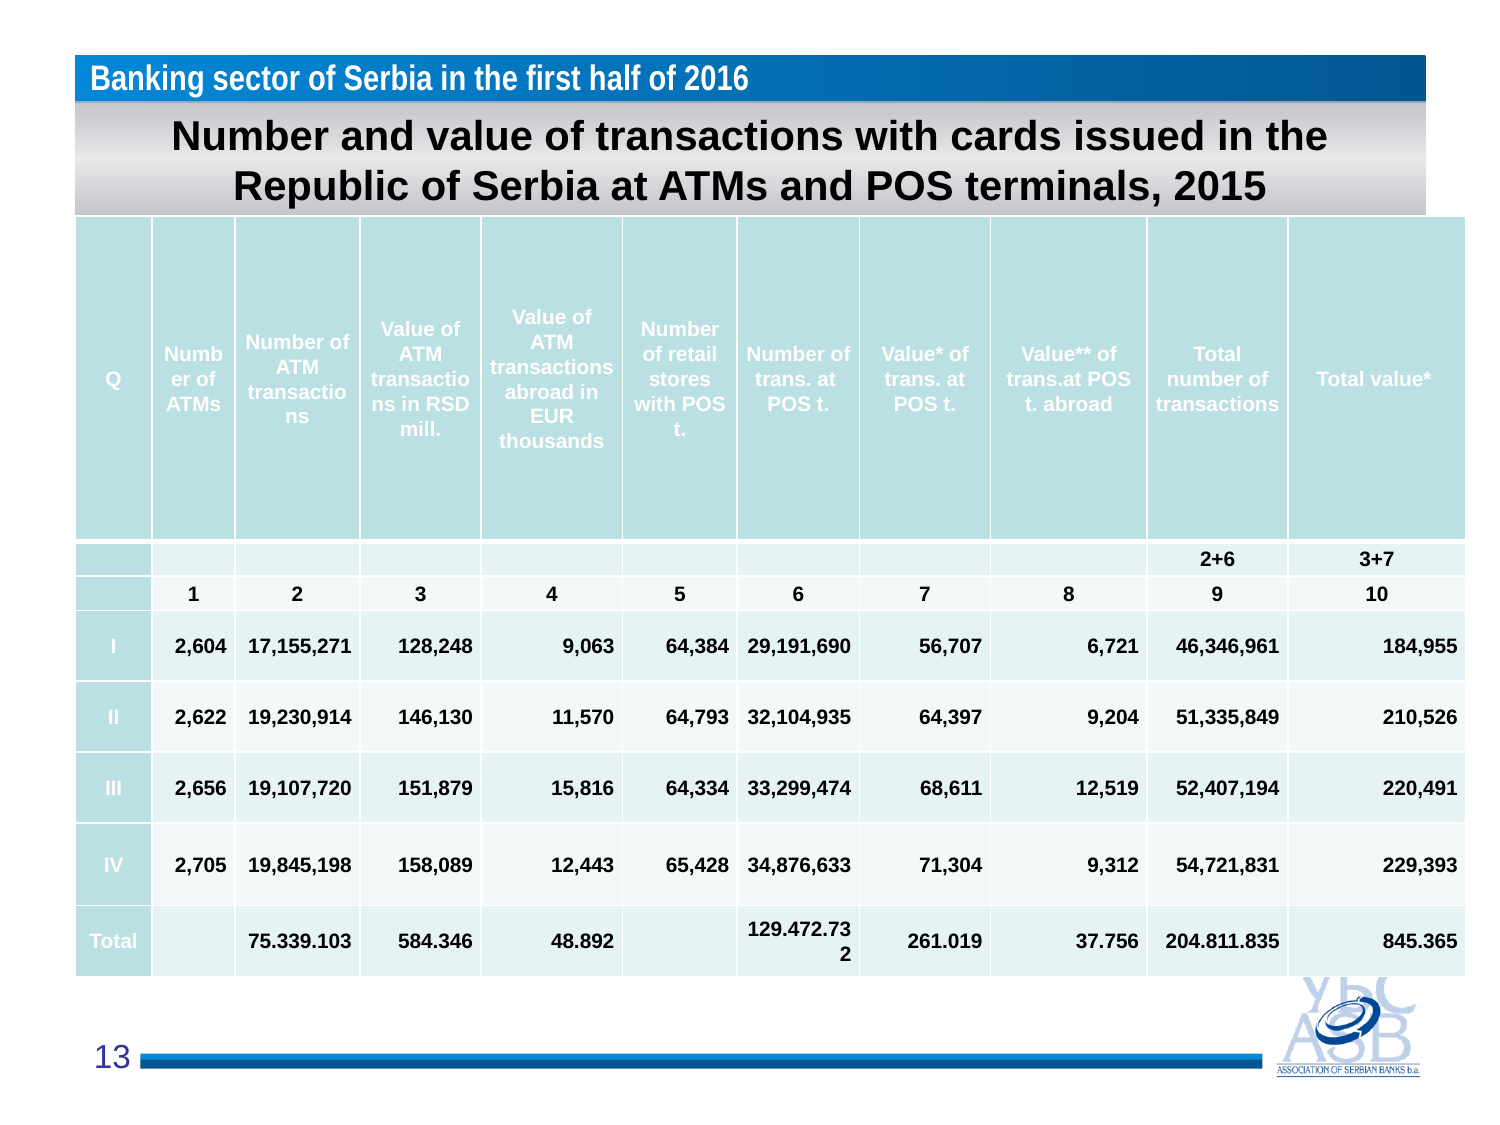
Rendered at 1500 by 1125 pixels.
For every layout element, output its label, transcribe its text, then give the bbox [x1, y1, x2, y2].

table_cell 151,879 [361, 753, 480, 822]
table_cell 4 [482, 577, 622, 610]
table_cell 64,793 [623, 682, 736, 751]
table_cell [361, 544, 480, 575]
table_cell 9,312 [991, 824, 1146, 905]
table_cell 845.365 [1289, 906, 1465, 976]
table_cell 19,230,914 [236, 682, 359, 751]
table_cell 6 [738, 577, 859, 610]
table_cell 71,304 [860, 824, 990, 905]
table_cell 19,845,198 [236, 824, 359, 905]
table_cell 64,334 [623, 753, 736, 822]
table_cell 146,130 [361, 682, 480, 751]
table_cell 54,721,831 [1148, 824, 1287, 905]
table_cell III [76, 753, 151, 822]
table_cell 64,397 [860, 682, 990, 751]
picture [1203, 965, 1497, 1084]
table_header Number of trans. at POS t. [738, 217, 859, 539]
table_cell 52,407,194 [1148, 753, 1287, 822]
table_cell I [76, 611, 151, 680]
table_cell 210,526 [1289, 682, 1465, 751]
table_cell 65,428 [623, 824, 736, 905]
table_cell 2,656 [153, 753, 234, 822]
table_cell [860, 544, 990, 575]
table_cell 48.892 [482, 906, 622, 976]
table_cell 2 [236, 577, 359, 610]
table_cell 129.472.732 [738, 906, 859, 976]
table_cell 33,299,474 [738, 753, 859, 822]
table_cell 10 [1289, 577, 1465, 610]
table_cell 5 [623, 577, 736, 610]
table_header Value* of trans. at POS t. [860, 217, 990, 539]
table_cell [623, 906, 736, 976]
table_cell 68,611 [860, 753, 990, 822]
table_cell 584.346 [361, 906, 480, 976]
table_header Number of ATM transactions [236, 217, 359, 539]
table_cell 229,393 [1289, 824, 1465, 905]
table_cell 158,089 [361, 824, 480, 905]
table_cell 51,335,849 [1148, 682, 1287, 751]
table_cell 19,107,720 [236, 753, 359, 822]
table_cell 1 [153, 577, 234, 610]
table_header Number of retail stores with POS t. [623, 217, 736, 539]
table_cell 6,721 [991, 611, 1146, 680]
table_cell 8 [991, 577, 1146, 610]
table_header Total number of transactions [1148, 217, 1287, 539]
table_cell [991, 544, 1146, 575]
table_header Value of ATM transactions abroad in EUR thousands [482, 217, 622, 539]
table_cell 11,570 [482, 682, 622, 751]
table_cell 9,063 [482, 611, 622, 680]
table_cell 261.019 [860, 906, 990, 976]
table_cell 32,104,935 [738, 682, 859, 751]
table_cell 64,384 [623, 611, 736, 680]
table_cell [738, 544, 859, 575]
table_cell 34,876,633 [738, 824, 859, 905]
table_cell 2+6 [1148, 544, 1287, 575]
table_cell [76, 577, 151, 610]
table_cell II [76, 682, 151, 751]
table_cell [482, 544, 622, 575]
table_cell 75.339.103 [236, 906, 359, 976]
table_cell 3+7 [1289, 544, 1465, 575]
table_header Number of ATMs [153, 217, 234, 539]
table_cell 184,955 [1289, 611, 1465, 680]
table_header Total value* [1289, 217, 1465, 539]
table_cell 12,443 [482, 824, 622, 905]
table_cell 220,491 [1289, 753, 1465, 822]
table_cell [236, 544, 359, 575]
table_cell 2,604 [153, 611, 234, 680]
table_cell [153, 544, 234, 575]
table_cell 9,204 [991, 682, 1146, 751]
table_cell 46,346,961 [1148, 611, 1287, 680]
table_cell 2,622 [153, 682, 234, 751]
table_cell 7 [860, 577, 990, 610]
table_cell 128,248 [361, 611, 480, 680]
table_cell [623, 544, 736, 575]
slide_number 13 [64, 1027, 161, 1094]
table_cell 9 [1148, 577, 1287, 610]
table_cell 56,707 [860, 611, 990, 680]
table_cell 3 [361, 577, 480, 610]
table_cell [76, 544, 151, 575]
table_cell 17,155,271 [236, 611, 359, 680]
title Number and value of transactions with cards issued in the Republic of Serbia at ATMs and POS terminals, 2015 [74, 101, 1426, 215]
table_cell 37.756 [991, 906, 1146, 976]
table_cell [153, 906, 234, 976]
table_cell Total [76, 906, 151, 976]
table_cell IV [76, 824, 151, 905]
table_header Q [76, 217, 151, 539]
table_cell 204.811.835 [1148, 906, 1287, 976]
table_header Value** of trans.at POS t. abroad [991, 217, 1146, 539]
table_cell 15,816 [482, 753, 622, 822]
table_cell 12,519 [991, 753, 1146, 822]
table_header Value of ATM transactions in RSD mill. [361, 217, 480, 539]
table_cell 2,705 [153, 824, 234, 905]
table_cell 29,191,690 [738, 611, 859, 680]
